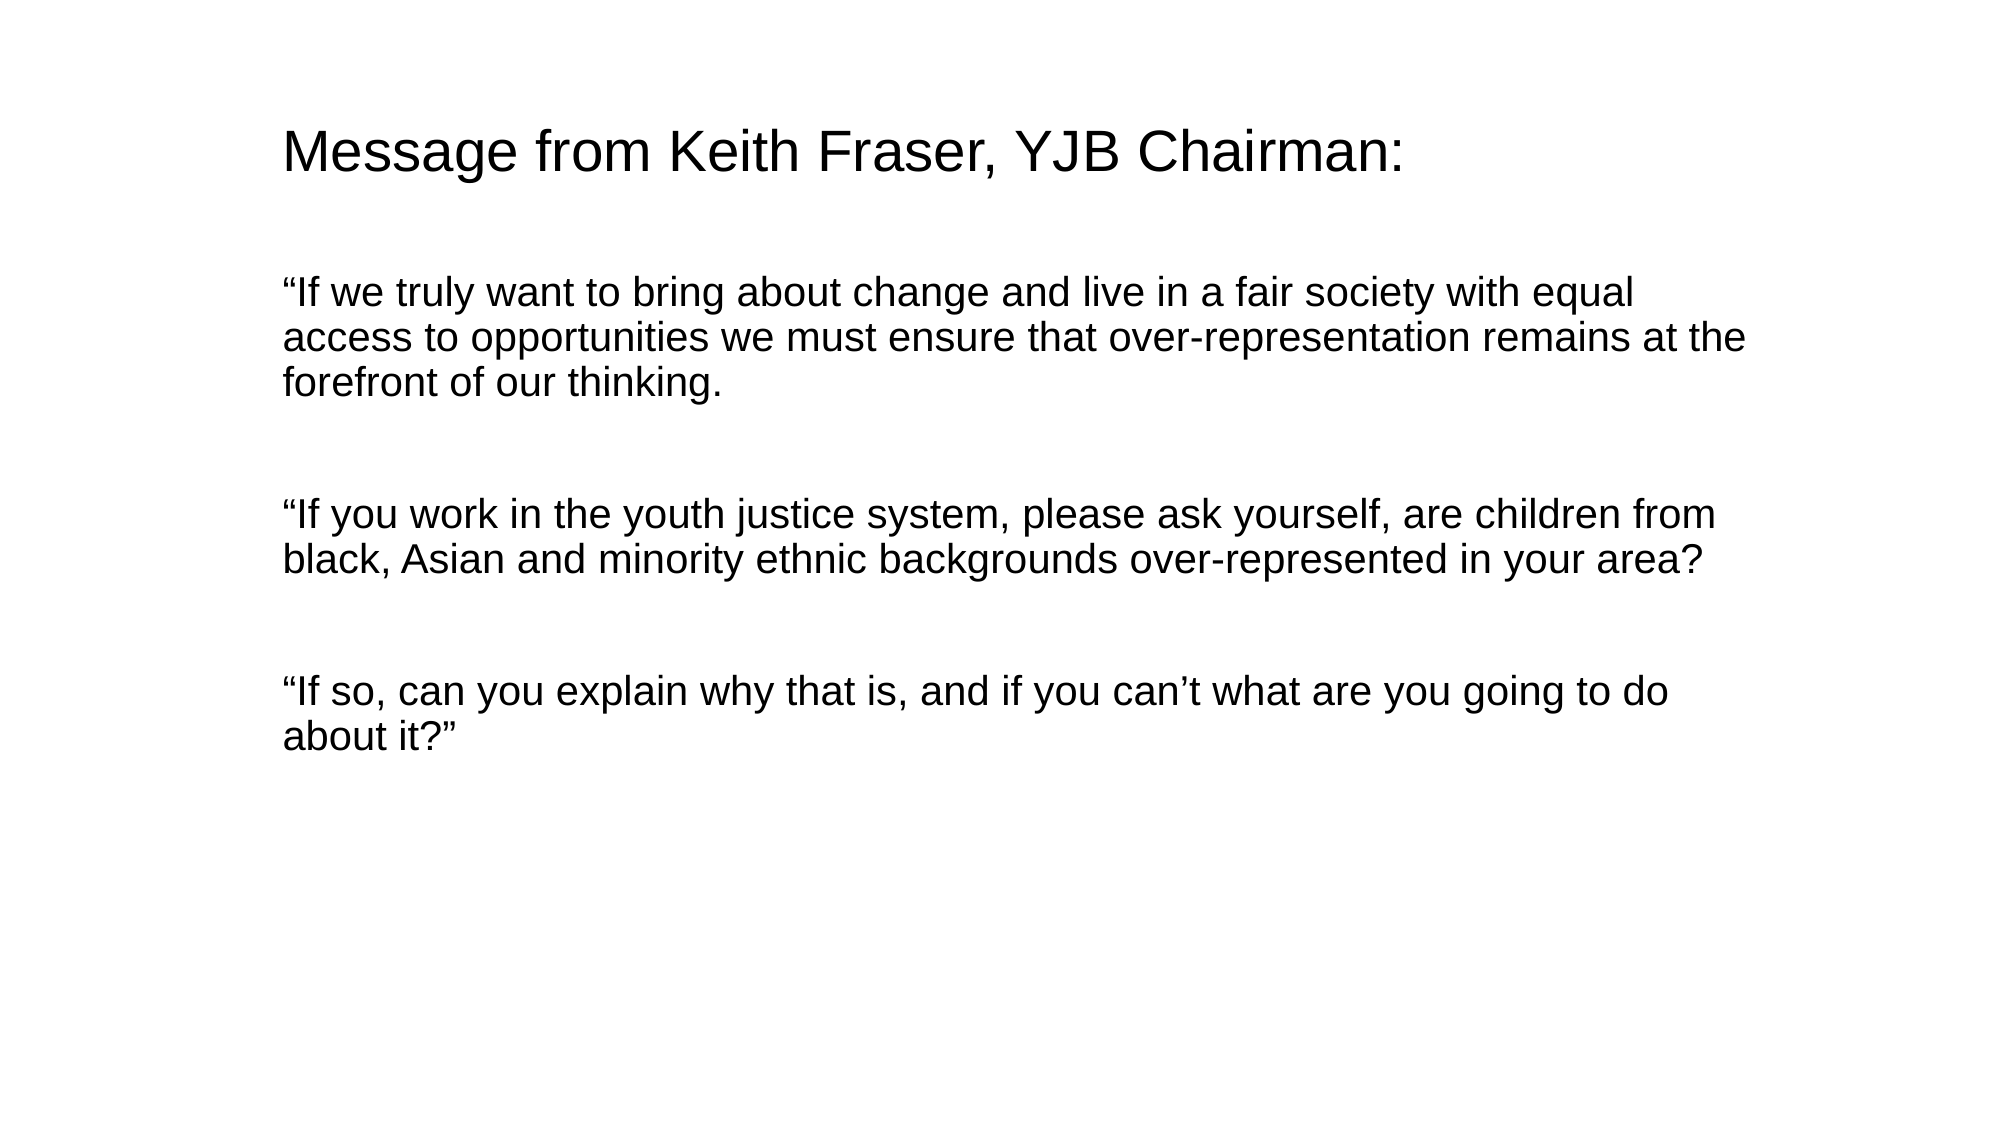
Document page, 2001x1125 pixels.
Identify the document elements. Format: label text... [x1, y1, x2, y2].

subtitle Message from Keith Fraser, YJB Chairman: “If we truly want to bring about change and live in a fair society with equal access to opportunities we must ensure that over-representation remains at the forefront of our thinking. “If you work in the youth justice system, please ask yourself, are children from black, Asian and minority ethnic backgrounds over-represented in your area? “If so, can you explain why that is, and if you can’t what are you going to do about it?” [267, 113, 1768, 983]
